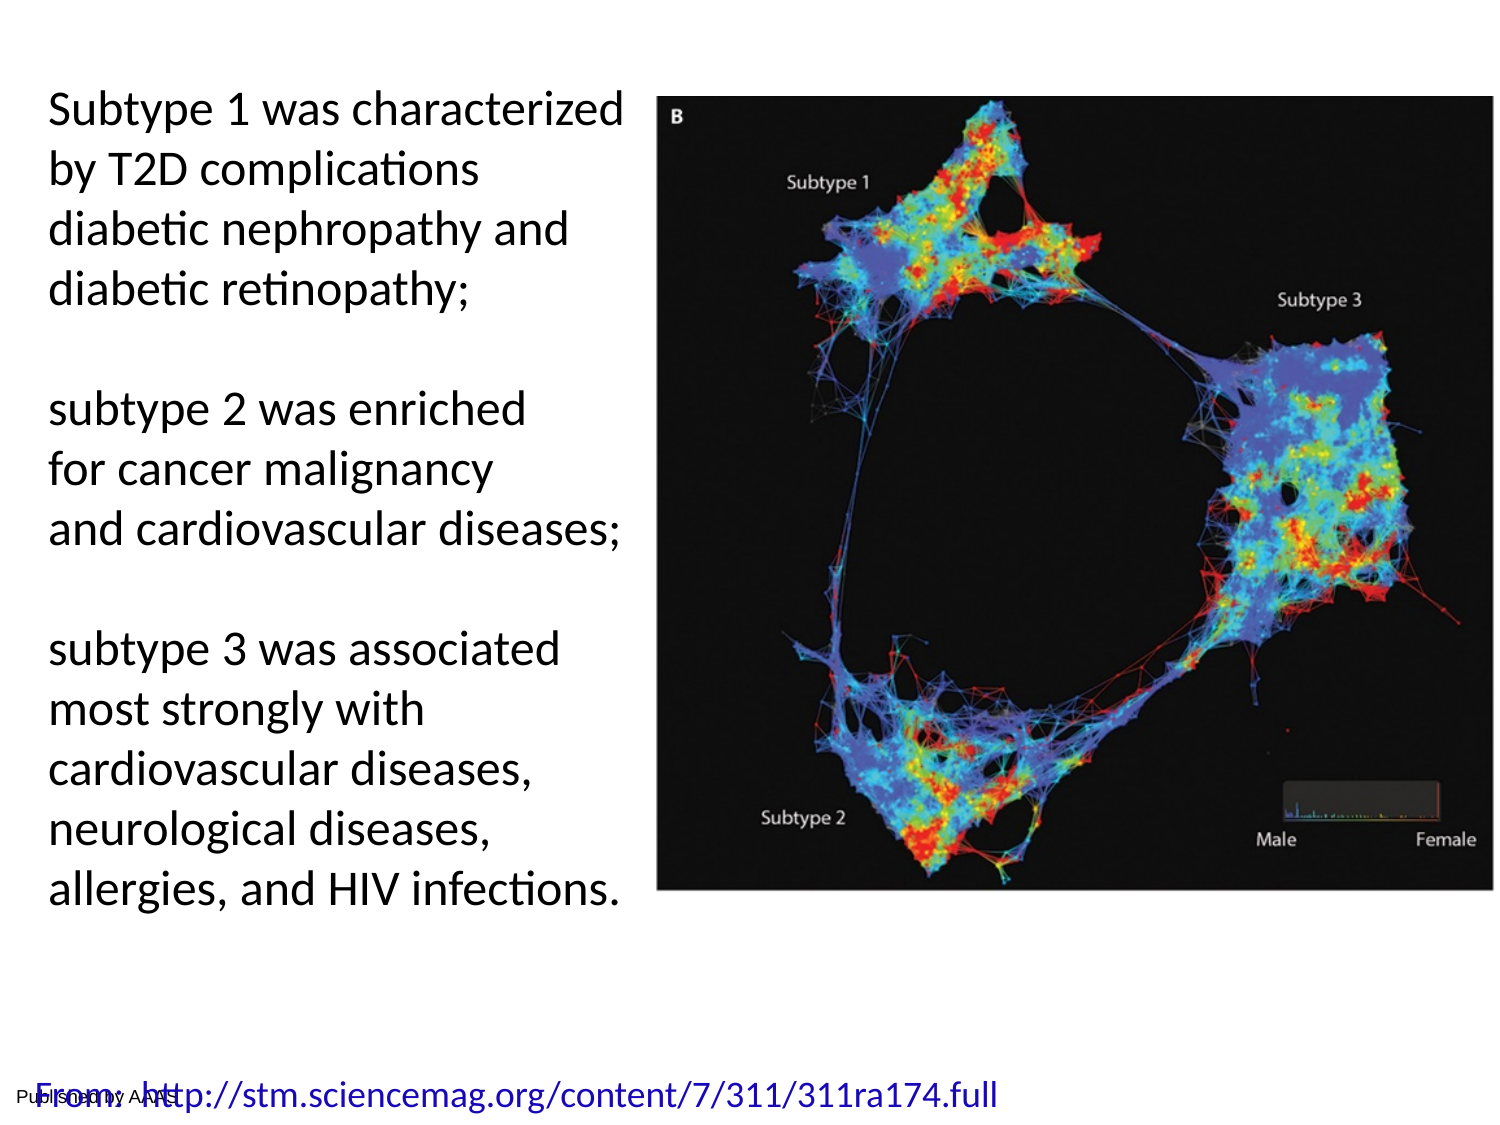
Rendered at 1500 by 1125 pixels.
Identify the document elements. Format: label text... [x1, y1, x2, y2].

picture [655, 95, 1495, 892]
text_box From: http://stm.sciencemag.org/content/7/311/311ra174.full [20, 1062, 1028, 1123]
text_box Subtype 1 was characterized by T2D complications diabetic nephropathy and diabetic retinopathy; subtype 2 was enriched for cancer malignancy and cardiovascular diseases; subtype 3 was associated most strongly with cardiovascular diseases, neurological diseases, allergies, and HIV infections. [33, 55, 683, 923]
text_box Published by AAAS [16, 1084, 825, 1125]
